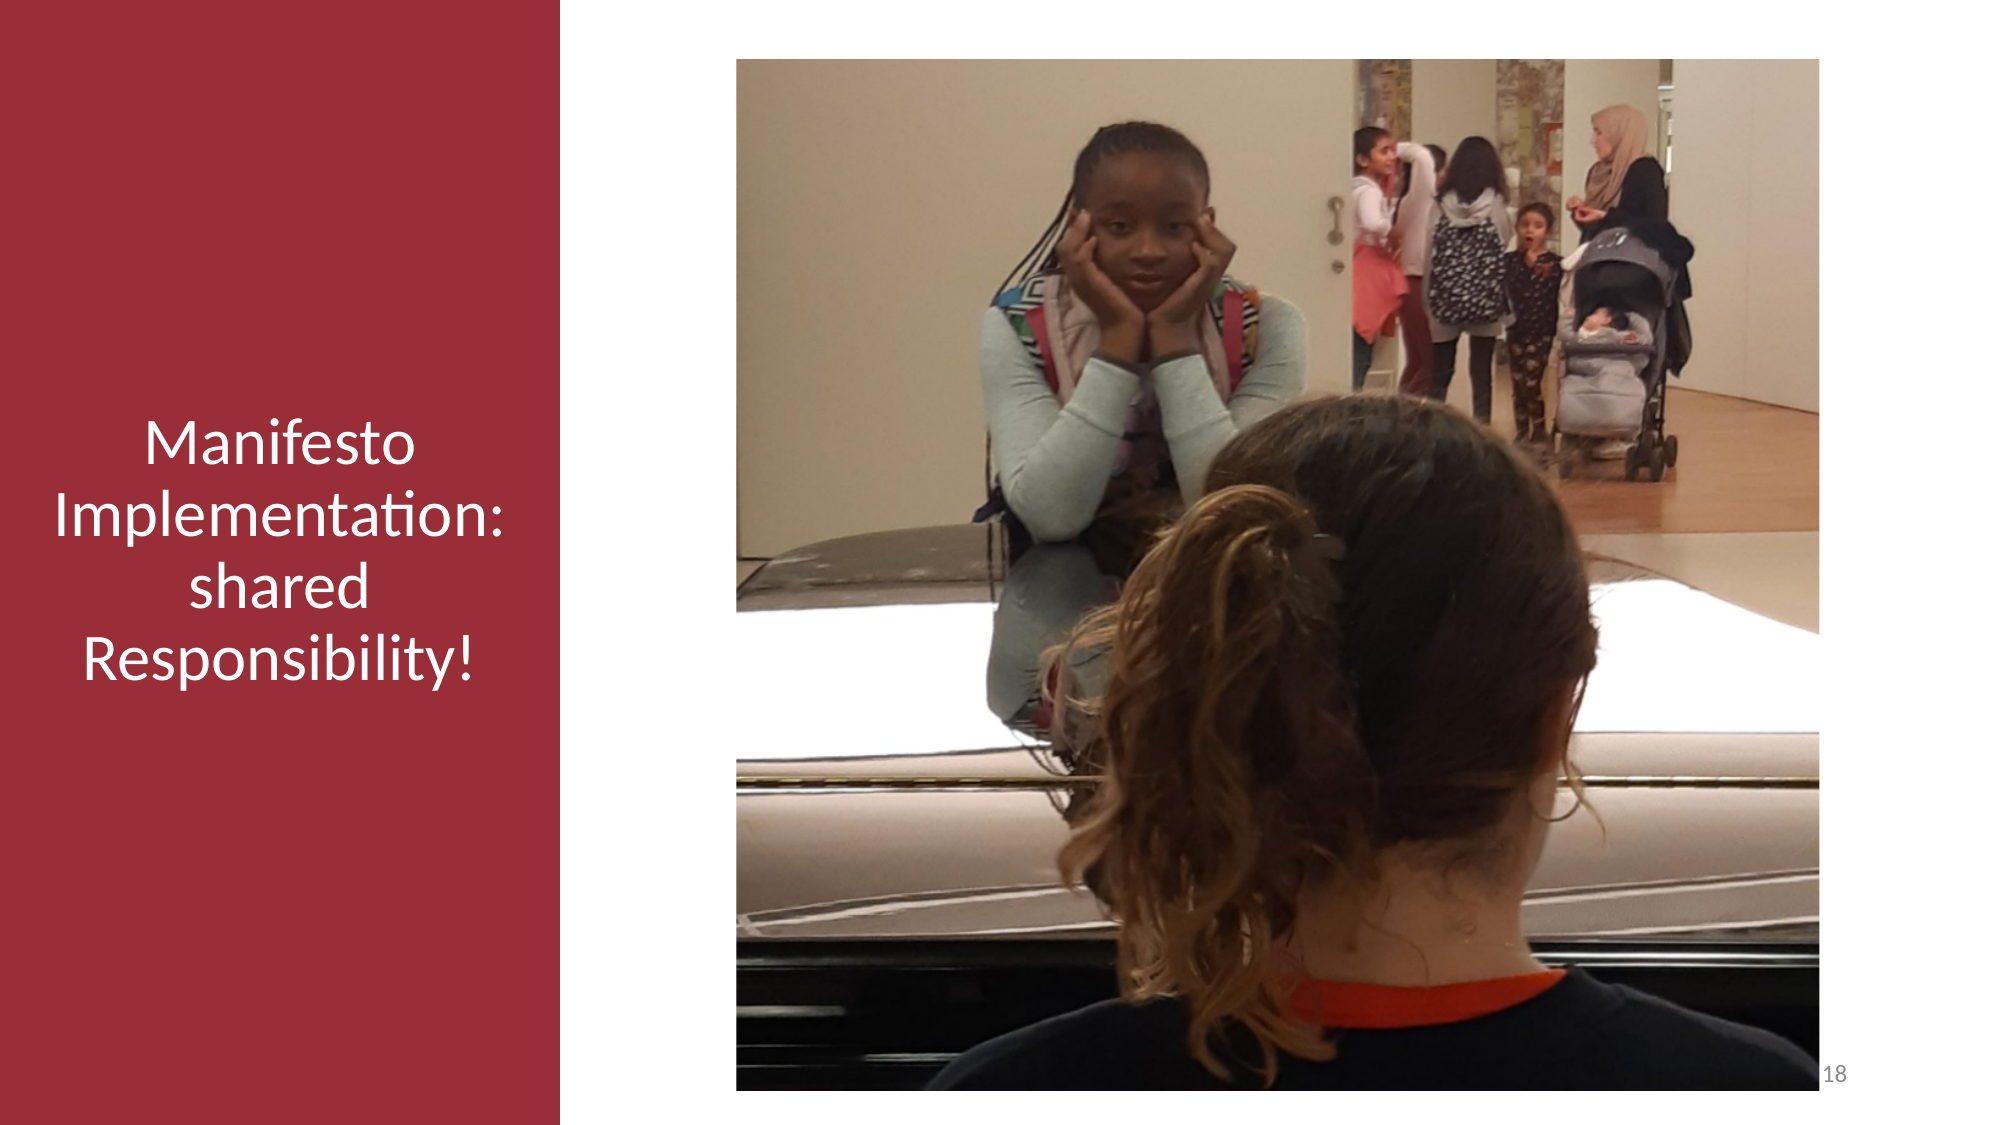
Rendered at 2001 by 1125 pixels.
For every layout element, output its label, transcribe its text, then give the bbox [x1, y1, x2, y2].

picture [737, 32, 1820, 1117]
text_box [0, 0, 560, 1125]
text_box Manifesto Implementation: shared Responsibility! [16, 561, 544, 703]
slide_number 18 [1793, 1042, 1863, 1103]
